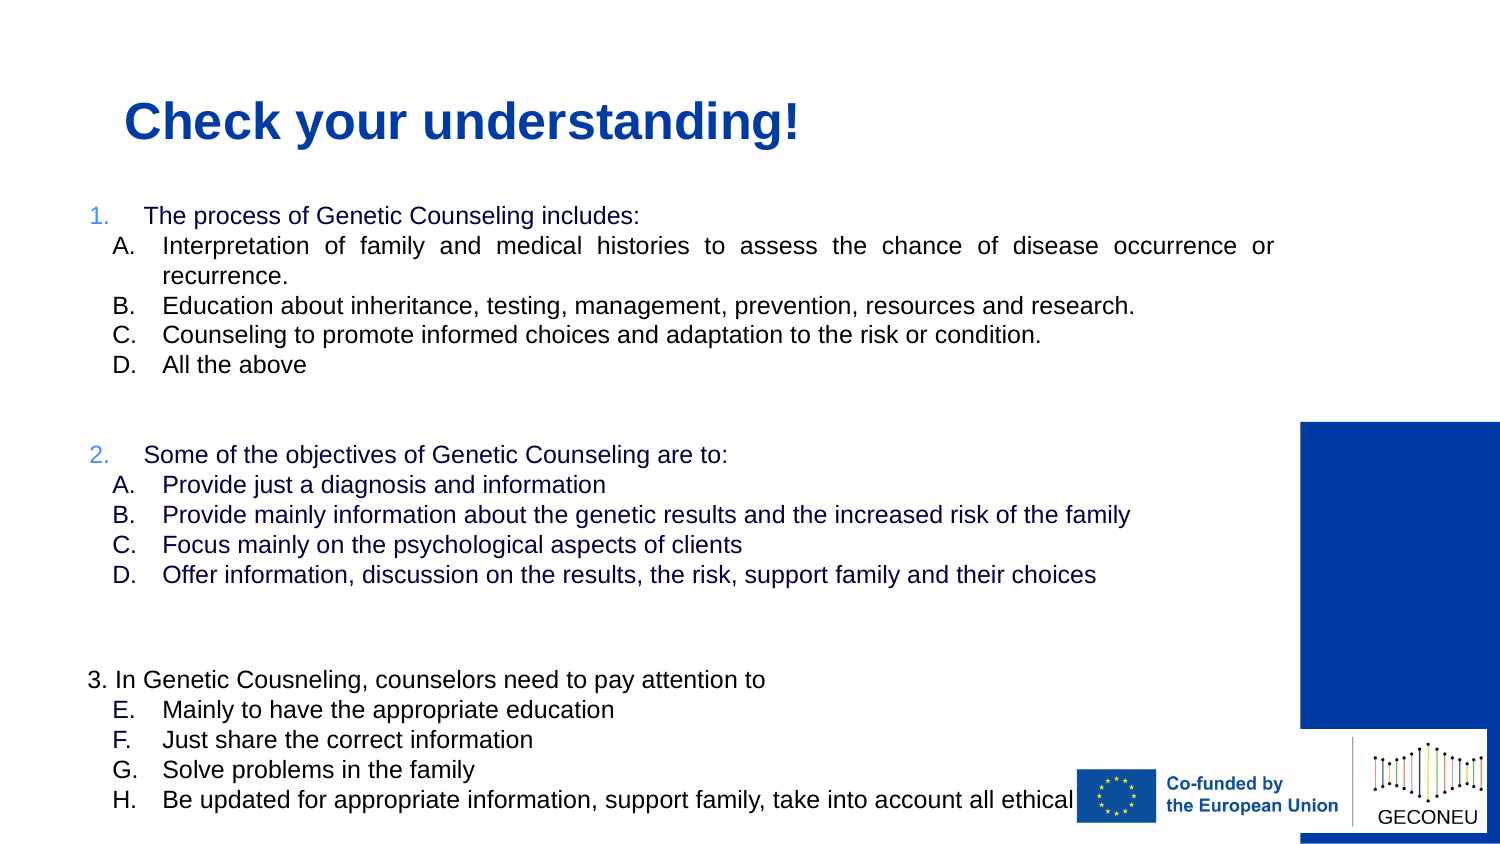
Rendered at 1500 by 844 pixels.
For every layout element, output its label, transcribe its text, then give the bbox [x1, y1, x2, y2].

picture [1074, 729, 1487, 833]
list The process of Genetic Counseling includes: Interpretation of family and medical histories to assess the chance of disease occurrence or recurrence. Education about inheritance, testing, management, prevention, resources and research. Counseling to promote informed choices and adaptation to the risk or condition. All the above Some of the objectives of Genetic Counseling are to: Provide just a diagnosis and information Provide mainly information about the genetic results and the increased risk of the family Focus mainly on the psychological aspects of clients Offer information, discussion on the results, the risk, support family and their choices 3. In Genetic Cousneling, counselors need to pay attention to Mainly to have the appropriate education Just share the correct information Solve problems in the family Be updated for appropriate information, support family, take into account all ethical issues [72, 184, 1292, 745]
title Check your understanding! [72, 62, 1337, 185]
